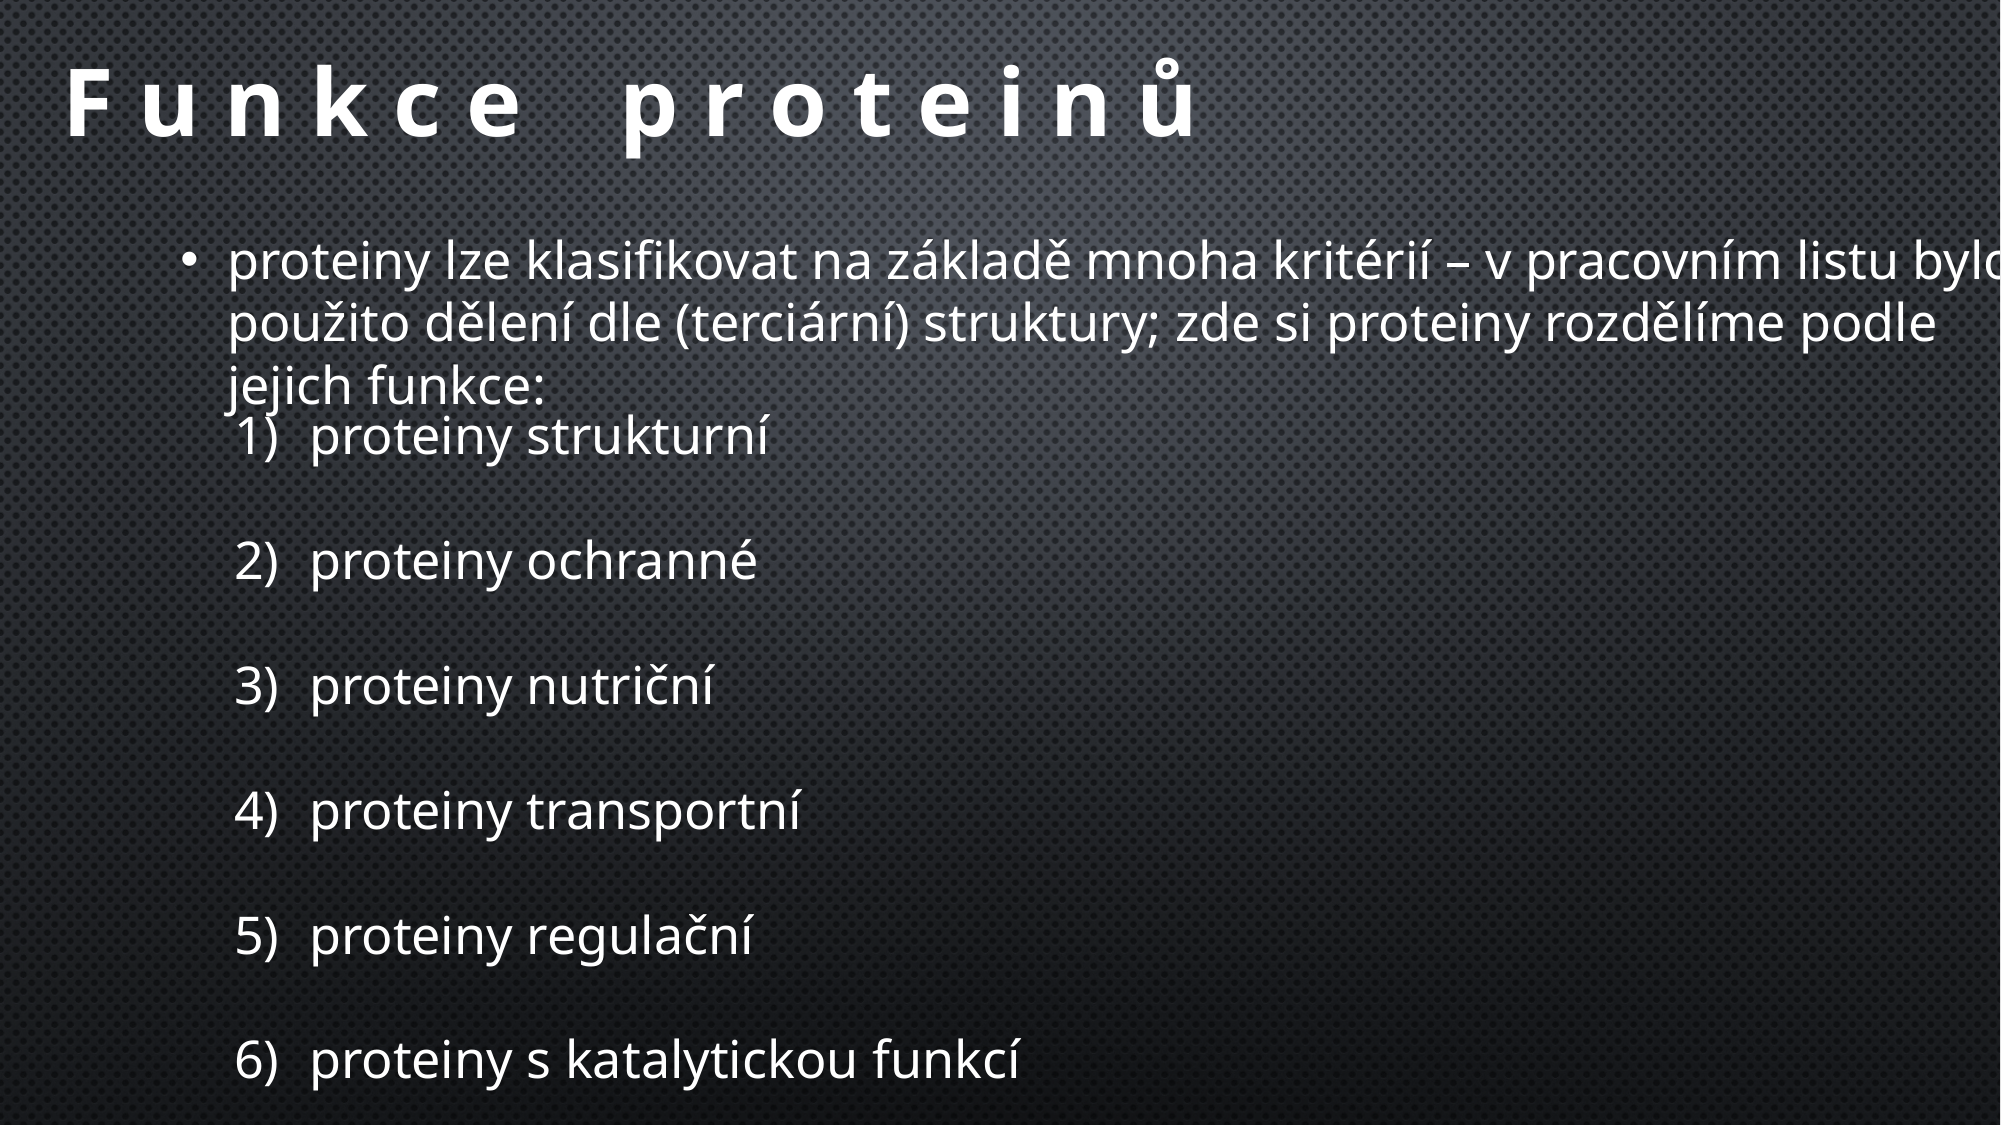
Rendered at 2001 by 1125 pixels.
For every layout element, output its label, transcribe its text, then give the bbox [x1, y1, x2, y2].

text_box proteiny strukturní proteiny ochranné proteiny nutriční proteiny transportní proteiny regulační proteiny s katalytickou funkcí [219, 394, 2000, 1097]
title F u n k c e p r o t e i n ů [47, 0, 2000, 210]
text_box proteiny lze klasifikovat na základě mnoha kritérií – v pracovním listu bylo použito dělení dle (terciární) struktury; zde si proteiny rozdělíme podle jejich funkce: [165, 219, 2000, 422]
